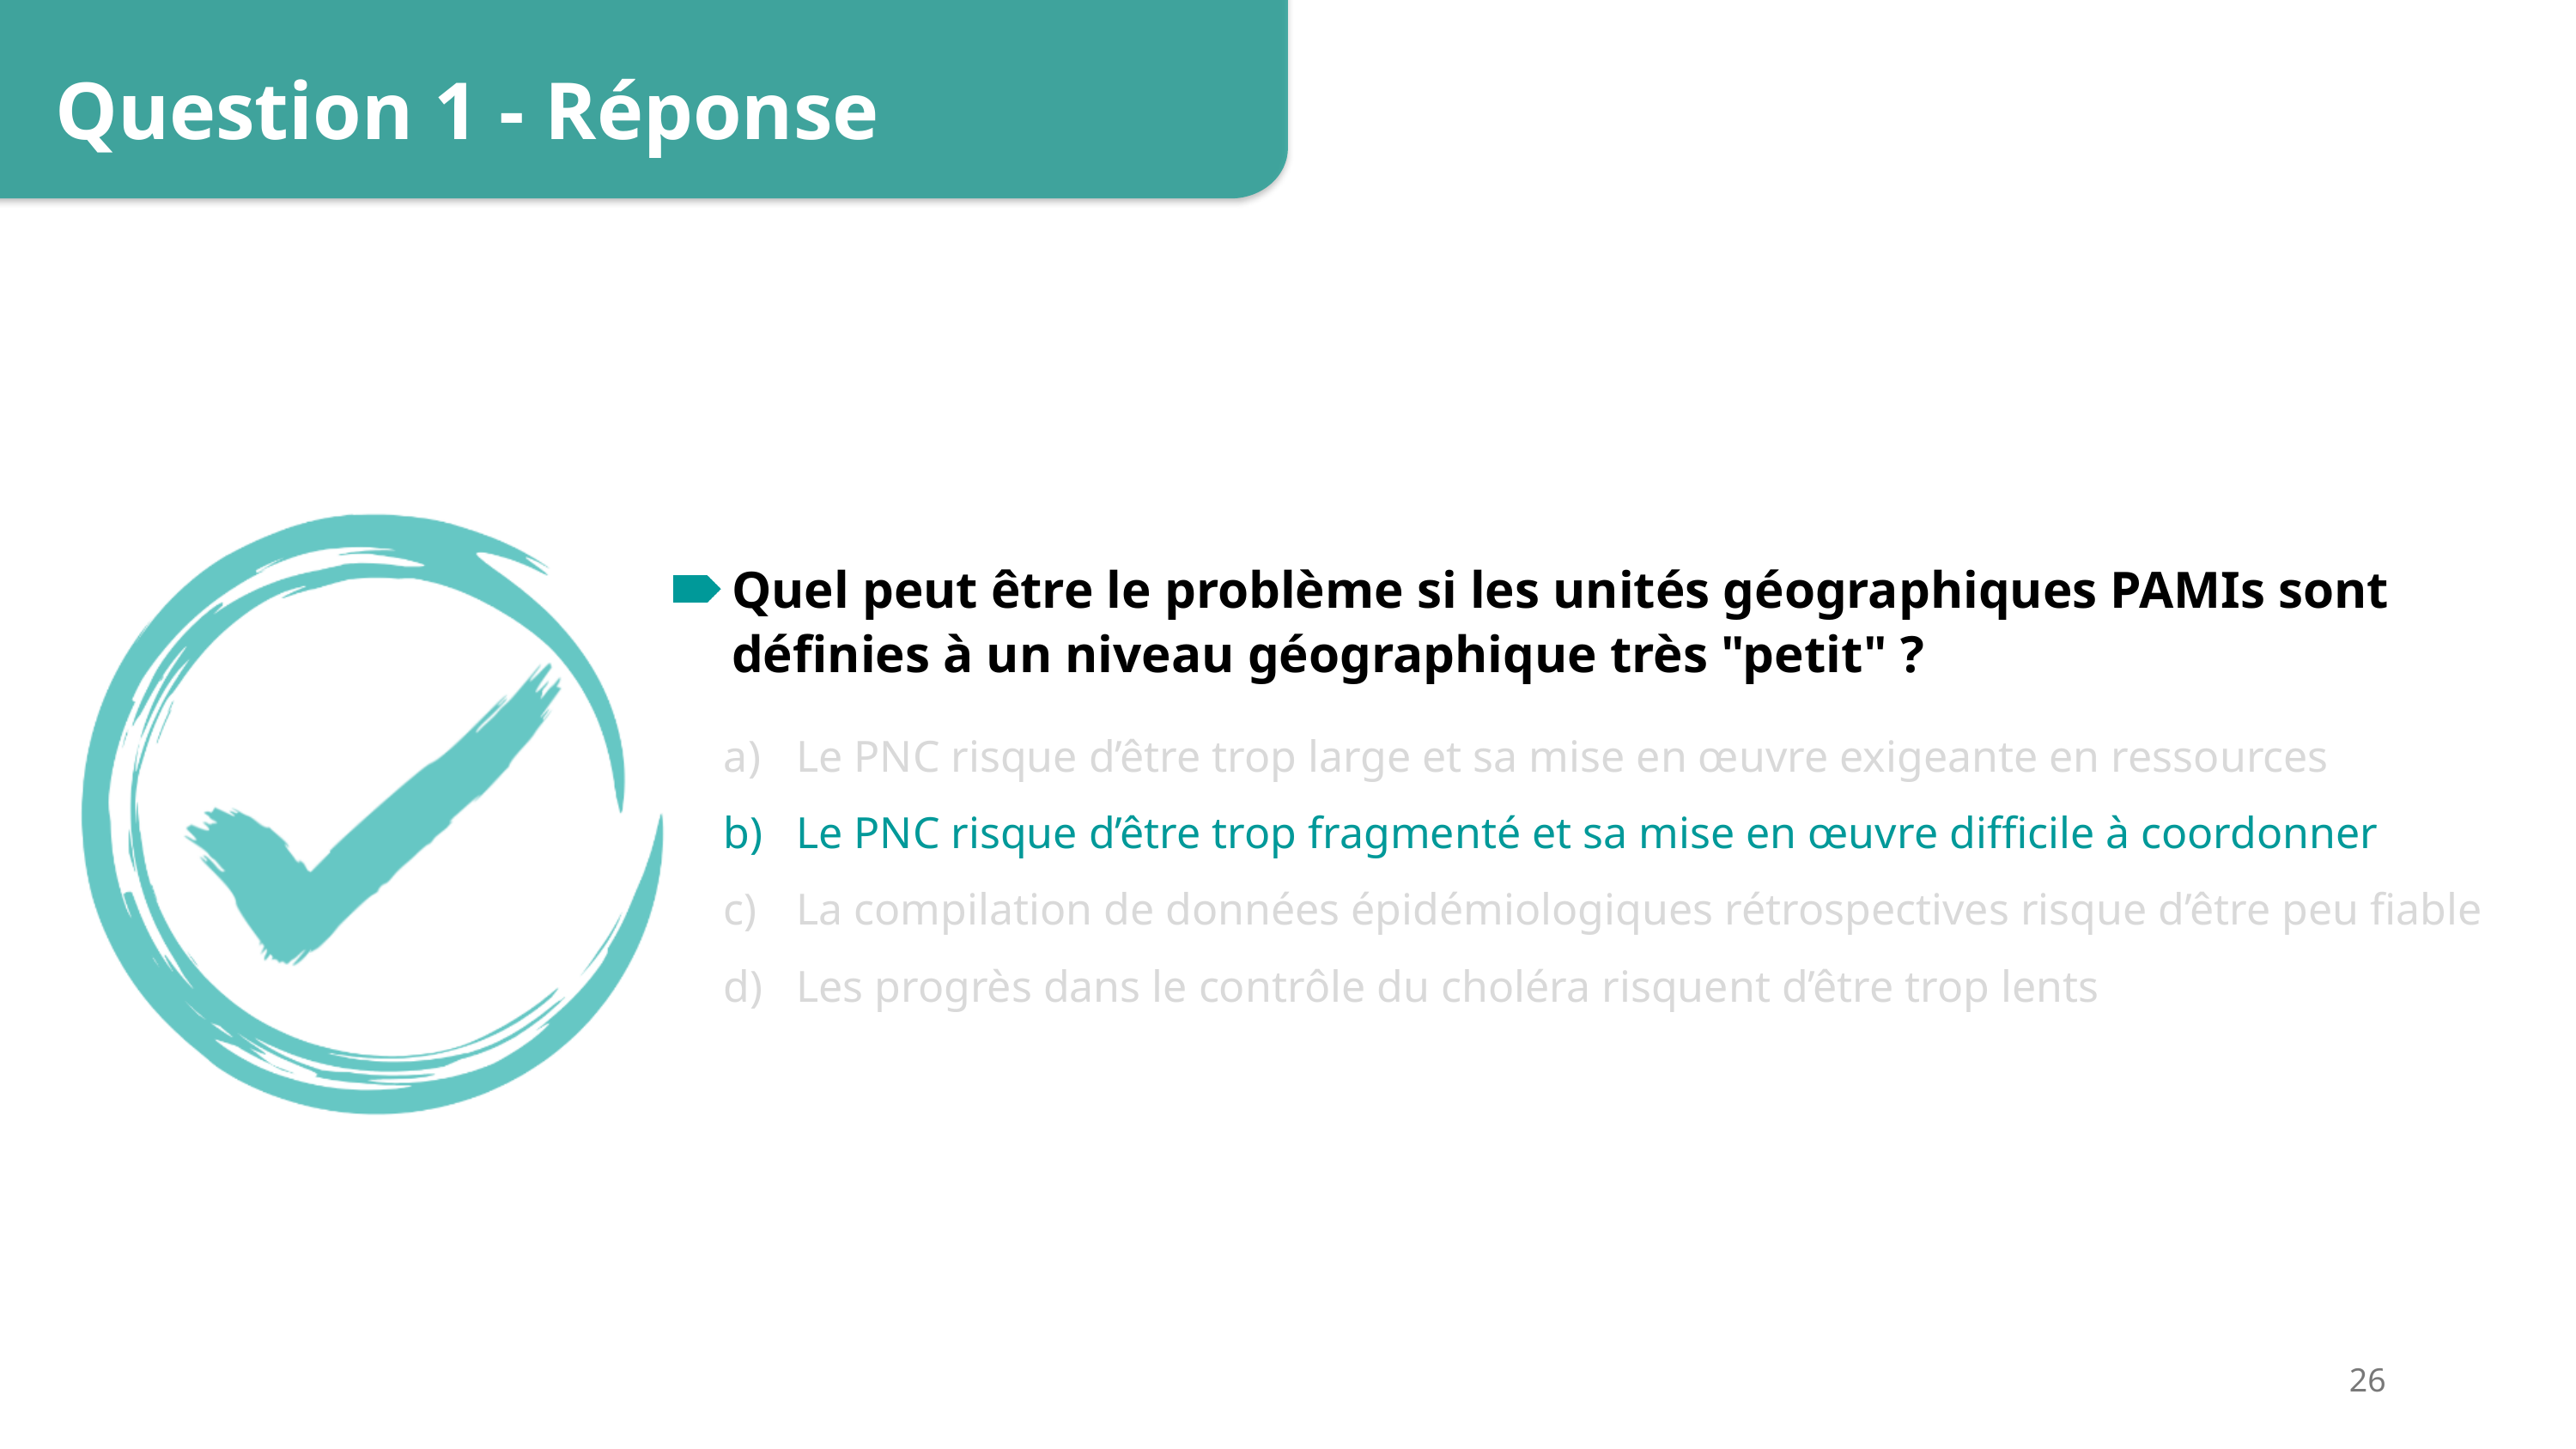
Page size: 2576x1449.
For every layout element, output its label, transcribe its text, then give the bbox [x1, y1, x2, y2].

picture [0, 500, 724, 1144]
slide_number 26 [1819, 1343, 2399, 1420]
text_box Question 1 - Réponse [55, 33, 1845, 156]
text_box Quel peut être le problème si les unités géographiques PAMIs sont définies à un niveau géographique très "petit" ? Le PNC risque d’être trop large et sa mise en œuvre exigeante en ressources Le PNC risque d’être trop fragmenté et sa mise en œuvre difficile à coordonner La compilation de données épidémiologiques rétrospectives risque d’être peu fiable Les progrès dans le contrôle du choléra risquent d’être trop lents [654, 548, 2544, 1274]
text_box [0, 0, 1288, 199]
